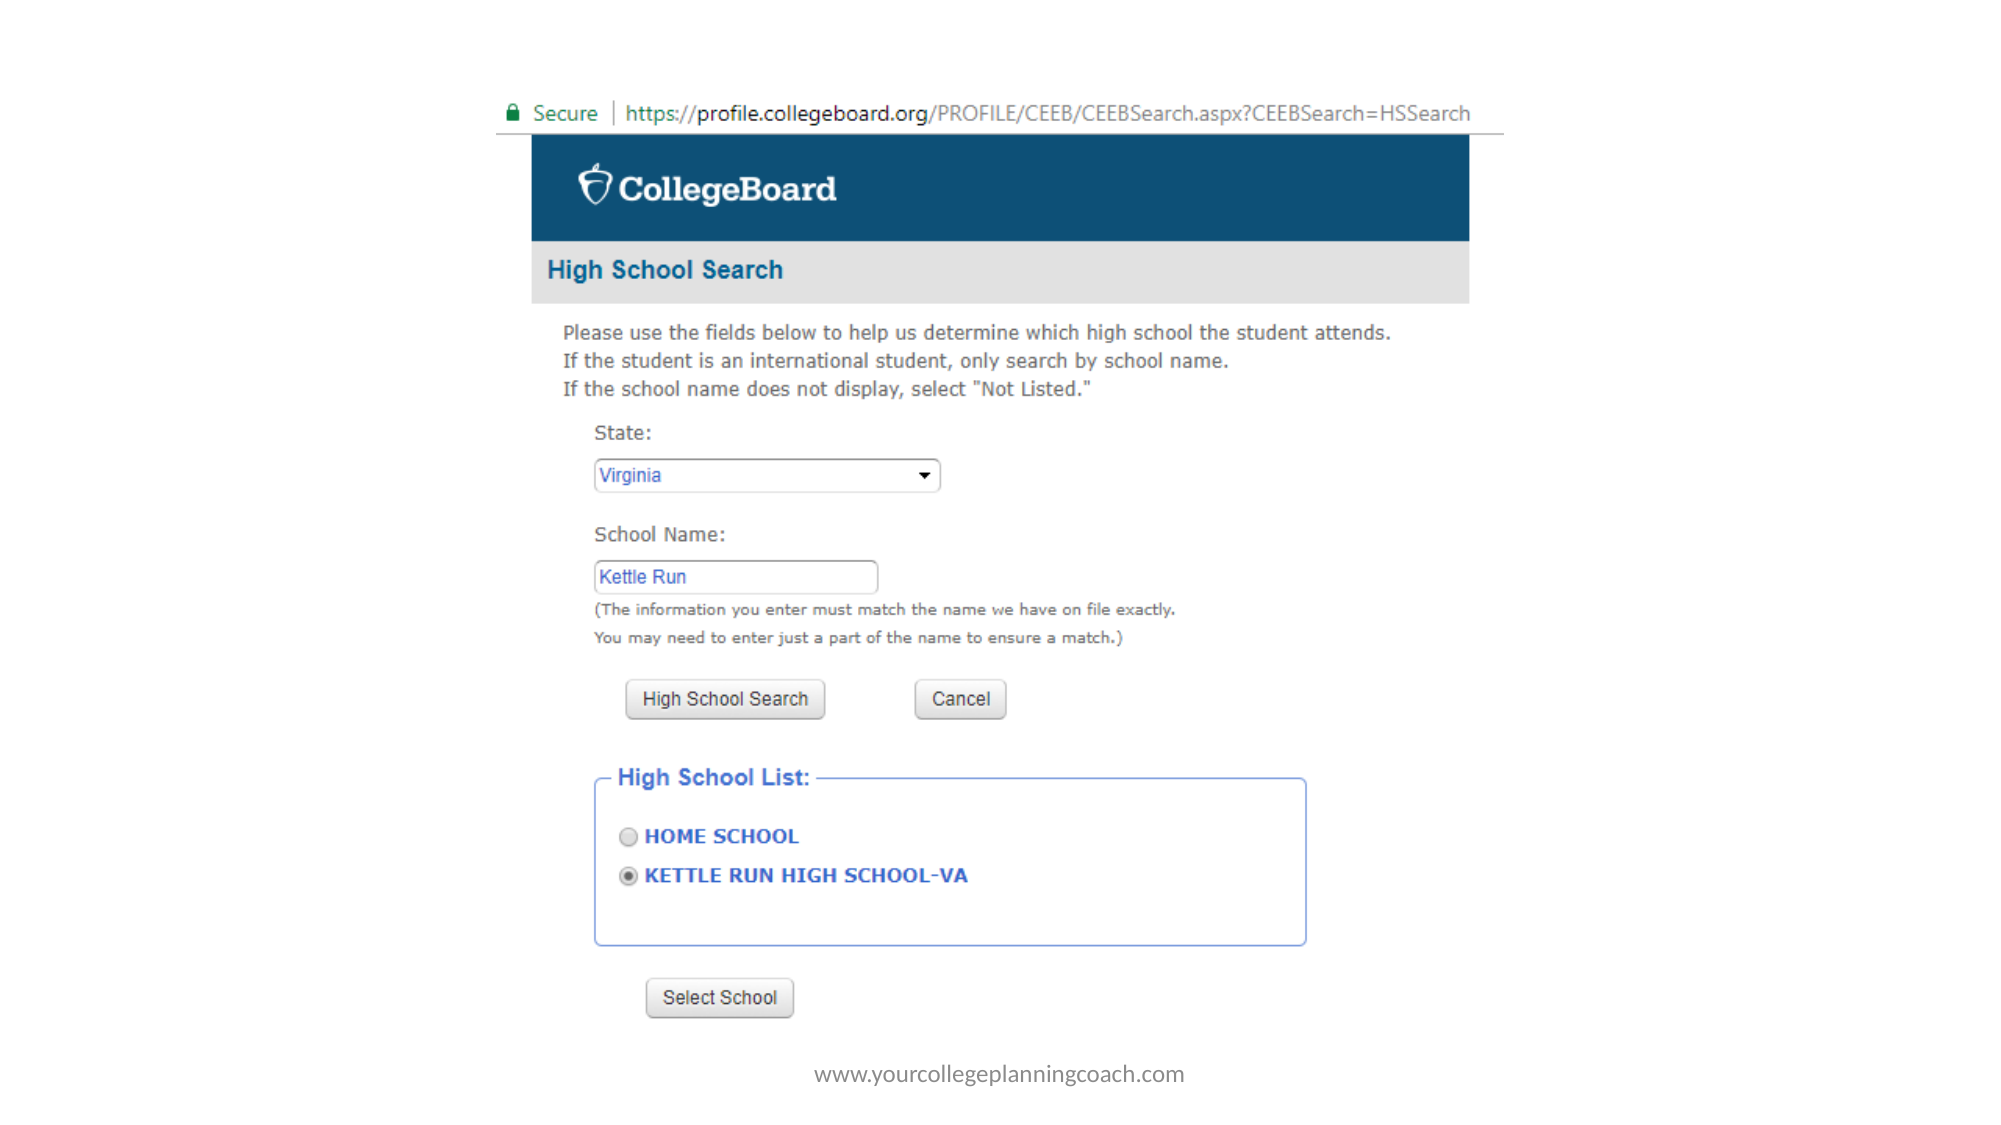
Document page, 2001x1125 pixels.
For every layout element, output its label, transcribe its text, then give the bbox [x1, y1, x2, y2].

footer www.yourcollegeplanningcoach.com [662, 1042, 1338, 1103]
picture [496, 96, 1504, 1029]
